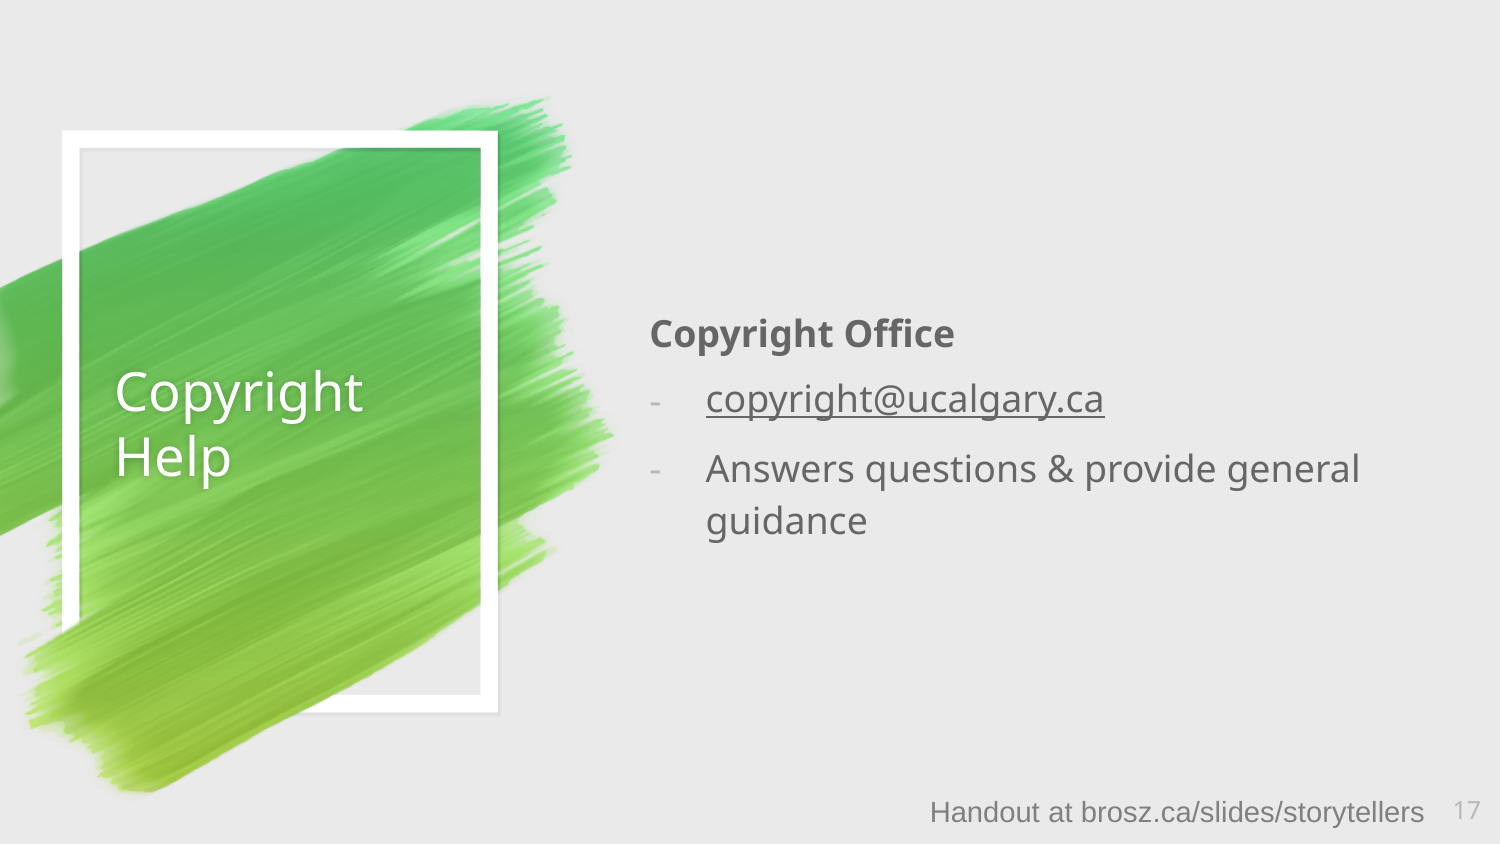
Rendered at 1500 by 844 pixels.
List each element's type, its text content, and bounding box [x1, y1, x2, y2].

picture [0, 0, 1500, 844]
title Copyright Help [114, 149, 447, 696]
slide_number 17 [1391, 779, 1482, 844]
list Copyright Office copyright@ucalgary.ca Answers questions & provide general guidance [630, 132, 1412, 713]
text_box Handout at brosz.ca/slides/storytellers [915, 786, 1449, 836]
